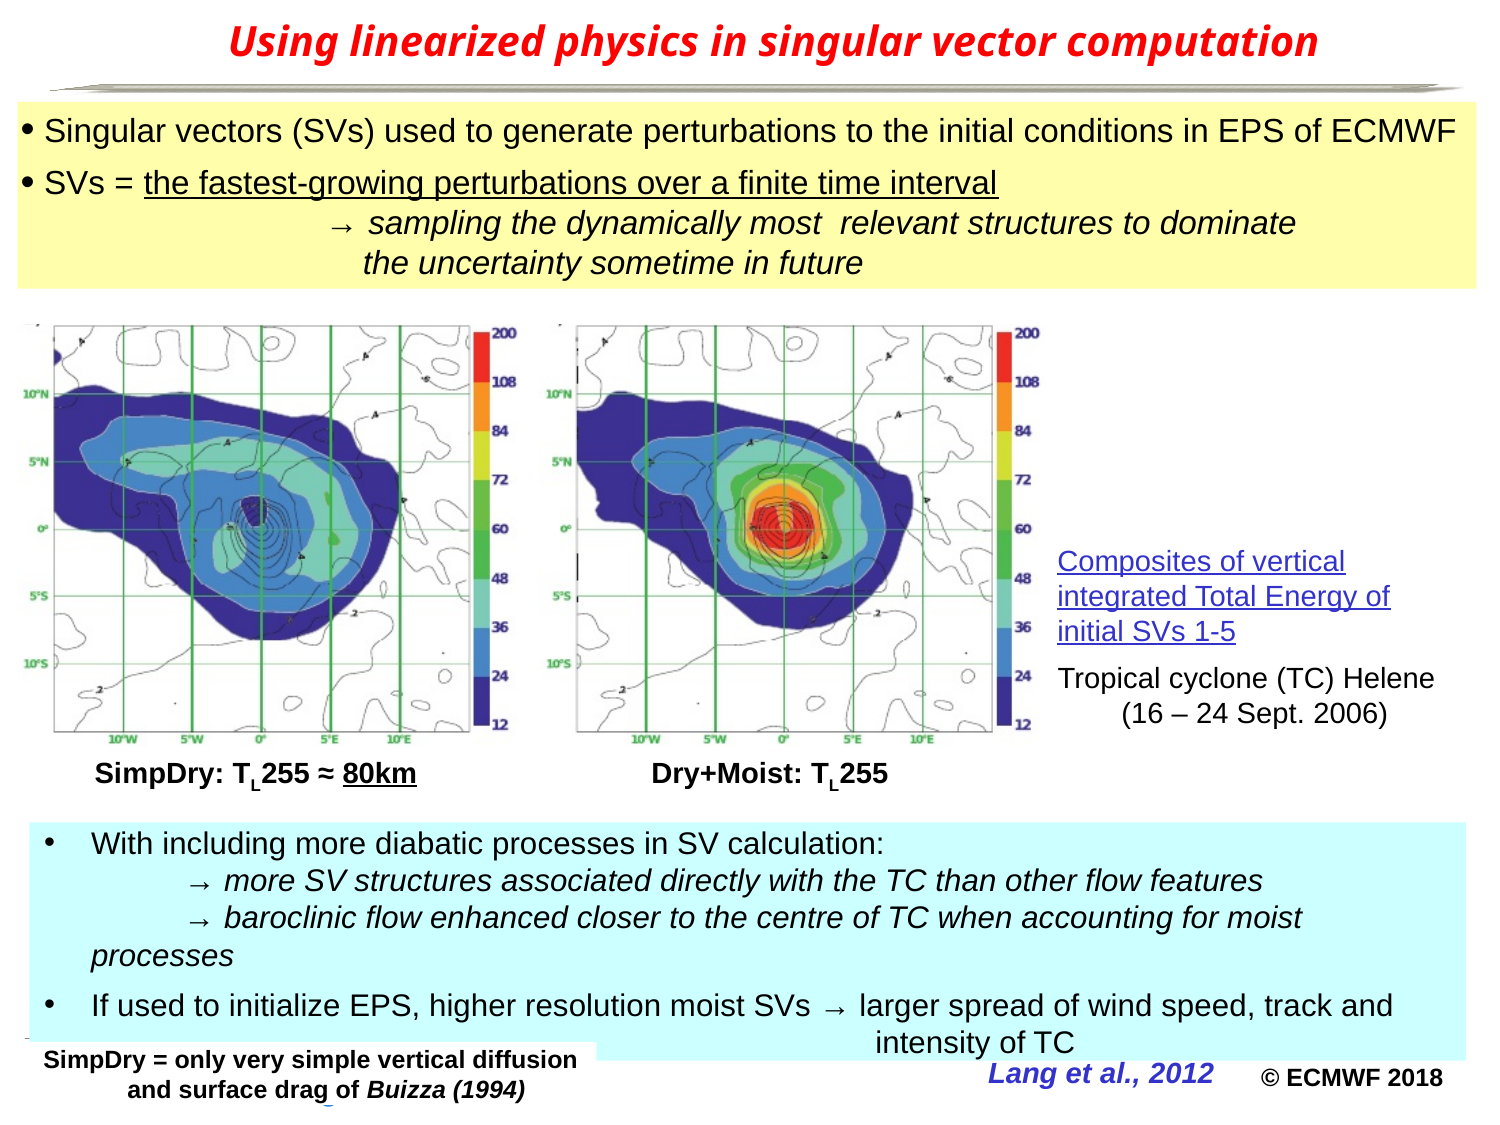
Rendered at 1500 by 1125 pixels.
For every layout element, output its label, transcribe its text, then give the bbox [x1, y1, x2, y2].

text_box With including more diabatic processes in SV calculation: → more SV structures associated directly with the TC than other flow features → baroclinic flow enhanced closer to the centre of TC when accounting for moist processes If used to initialize EPS, higher resolution moist SVs → larger spread of wind speed, track and intensity of TC [29, 822, 1466, 1061]
text_box Lang et al., 2012 [973, 1046, 1230, 1097]
text_box SimpDry: TL255 ≈ 80km [84, 758, 431, 800]
text_box Dry+Moist: TL255 [641, 758, 904, 800]
text_box Singular vectors (SVs) used to generate perturbations to the initial conditions in EPS of ECMWF SVs = the fastest-growing perturbations over a finite time interval → sampling the dynamically most relevant structures to dominate the uncertainty sometime in future [17, 101, 1477, 289]
text_box SimpDry = only very simple vertical diffusion and surface drag of Buizza (1994) [28, 1041, 597, 1106]
text_box Using linearized physics in singular vector computation [87, 11, 1425, 68]
picture [24, 1024, 29, 1043]
picture [17, 324, 1046, 750]
text_box Composites of vertical integrated Total Energy of initial SVs 1-5 Tropical cyclone (TC) Helene (16 – 24 Sept. 2006) [1050, 547, 1464, 726]
